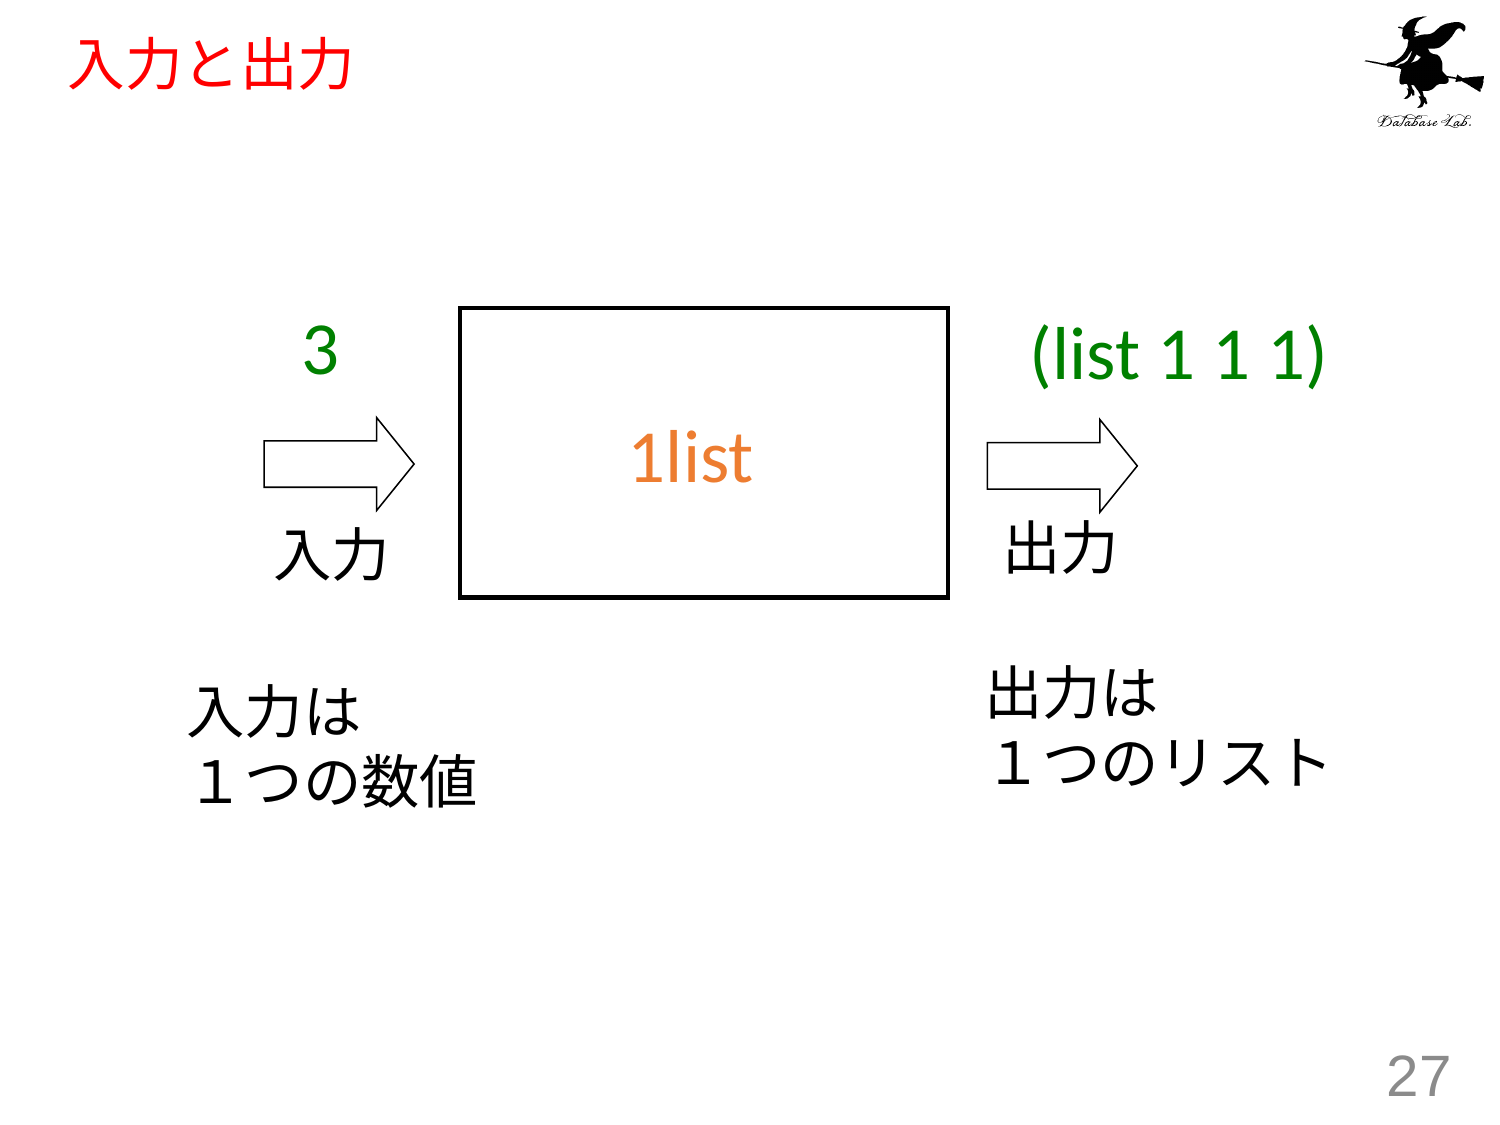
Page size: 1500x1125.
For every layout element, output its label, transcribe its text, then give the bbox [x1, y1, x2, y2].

text_box [459, 308, 948, 598]
text_box [264, 417, 415, 510]
text_box 入力は １つの数値 [171, 667, 493, 823]
text_box 入力 [259, 510, 406, 596]
picture [1362, 14, 1486, 130]
text_box 3 [286, 291, 354, 397]
text_box 出力 [987, 503, 1134, 589]
text_box (list 1 1 1) [1015, 296, 1344, 402]
text_box 出力は １つのリスト [969, 649, 1349, 804]
text_box [987, 419, 1138, 503]
slide_number 27 [1129, 1042, 1467, 1103]
text_box 1list [613, 399, 769, 505]
title 入力と出力 [52, 28, 1441, 106]
